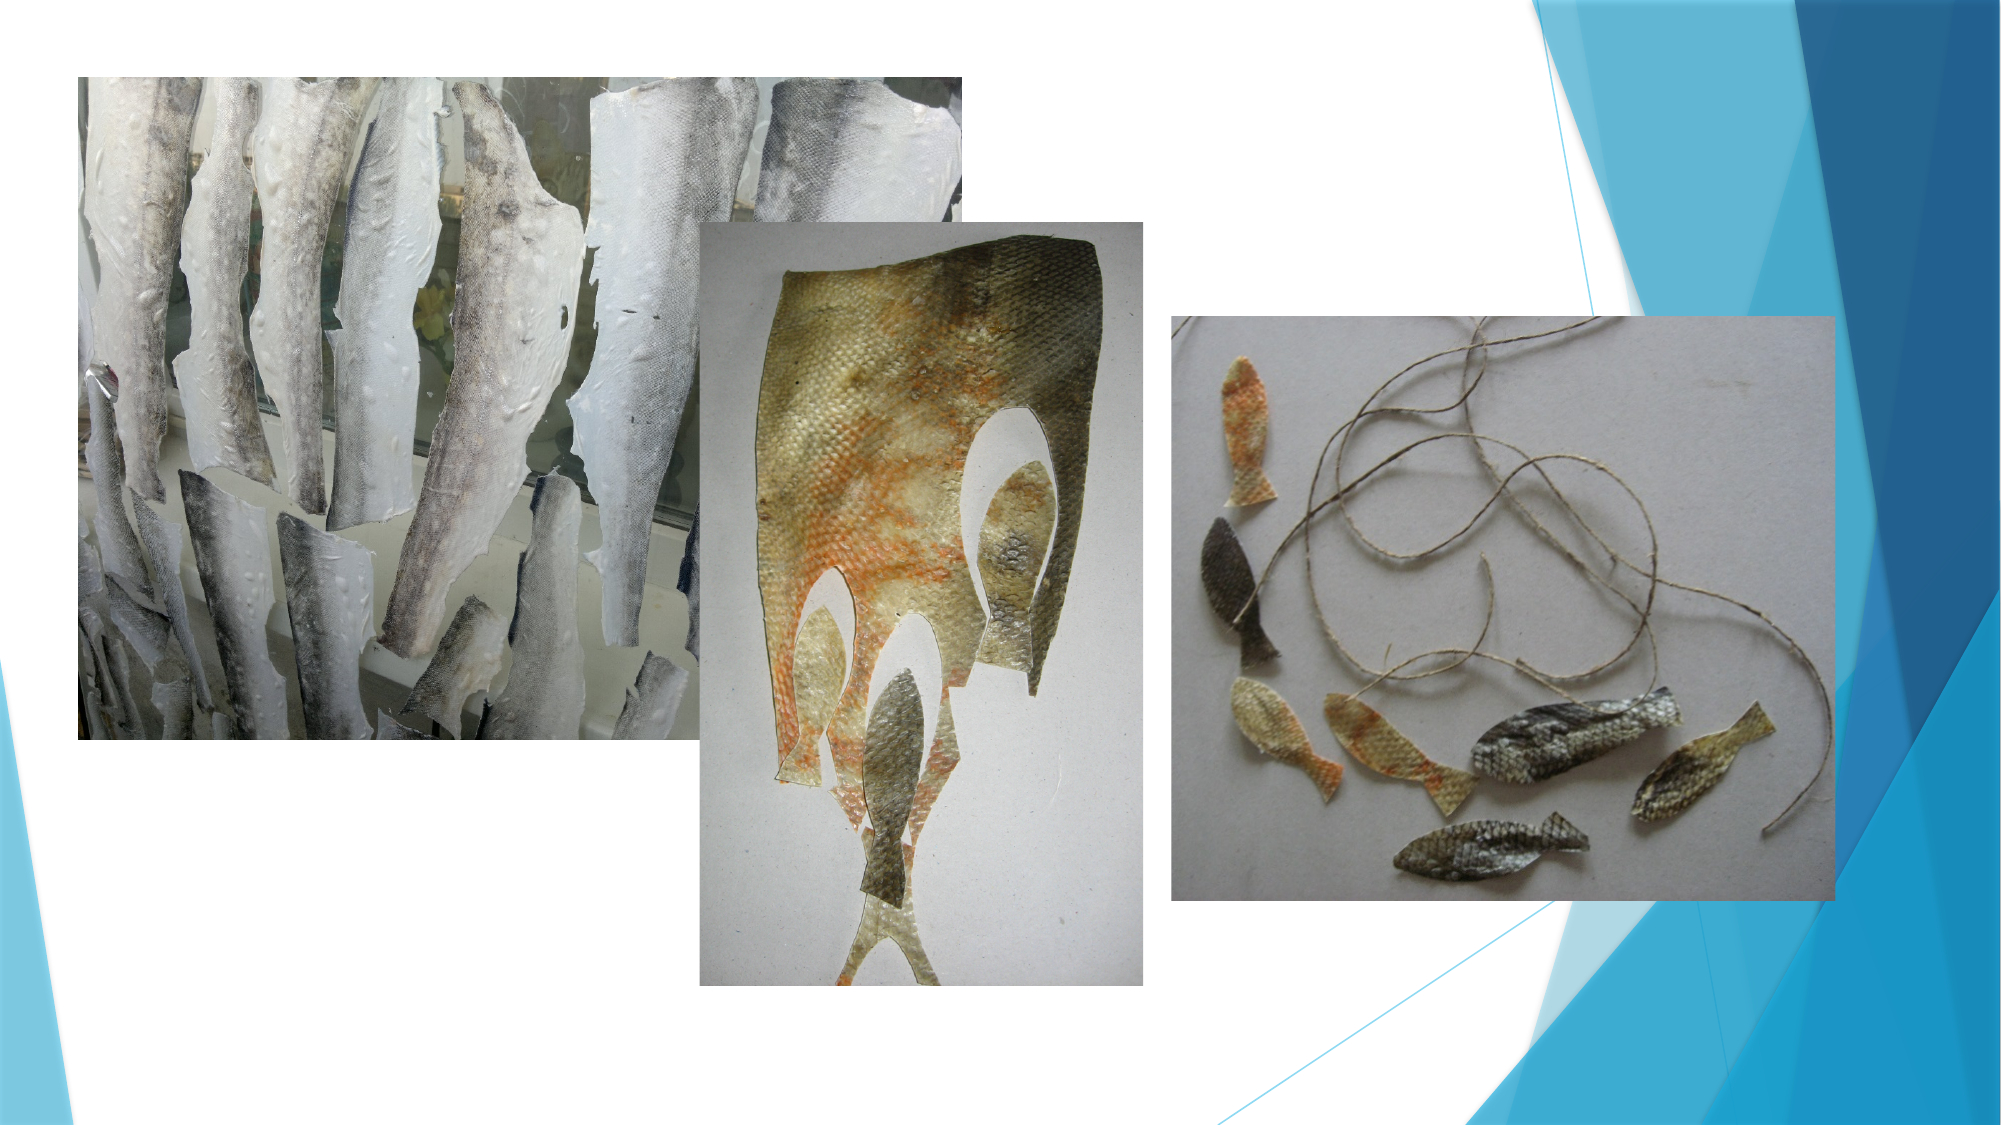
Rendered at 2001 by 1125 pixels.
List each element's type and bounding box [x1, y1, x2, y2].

picture [77, 76, 1144, 986]
picture [1170, 316, 1836, 906]
